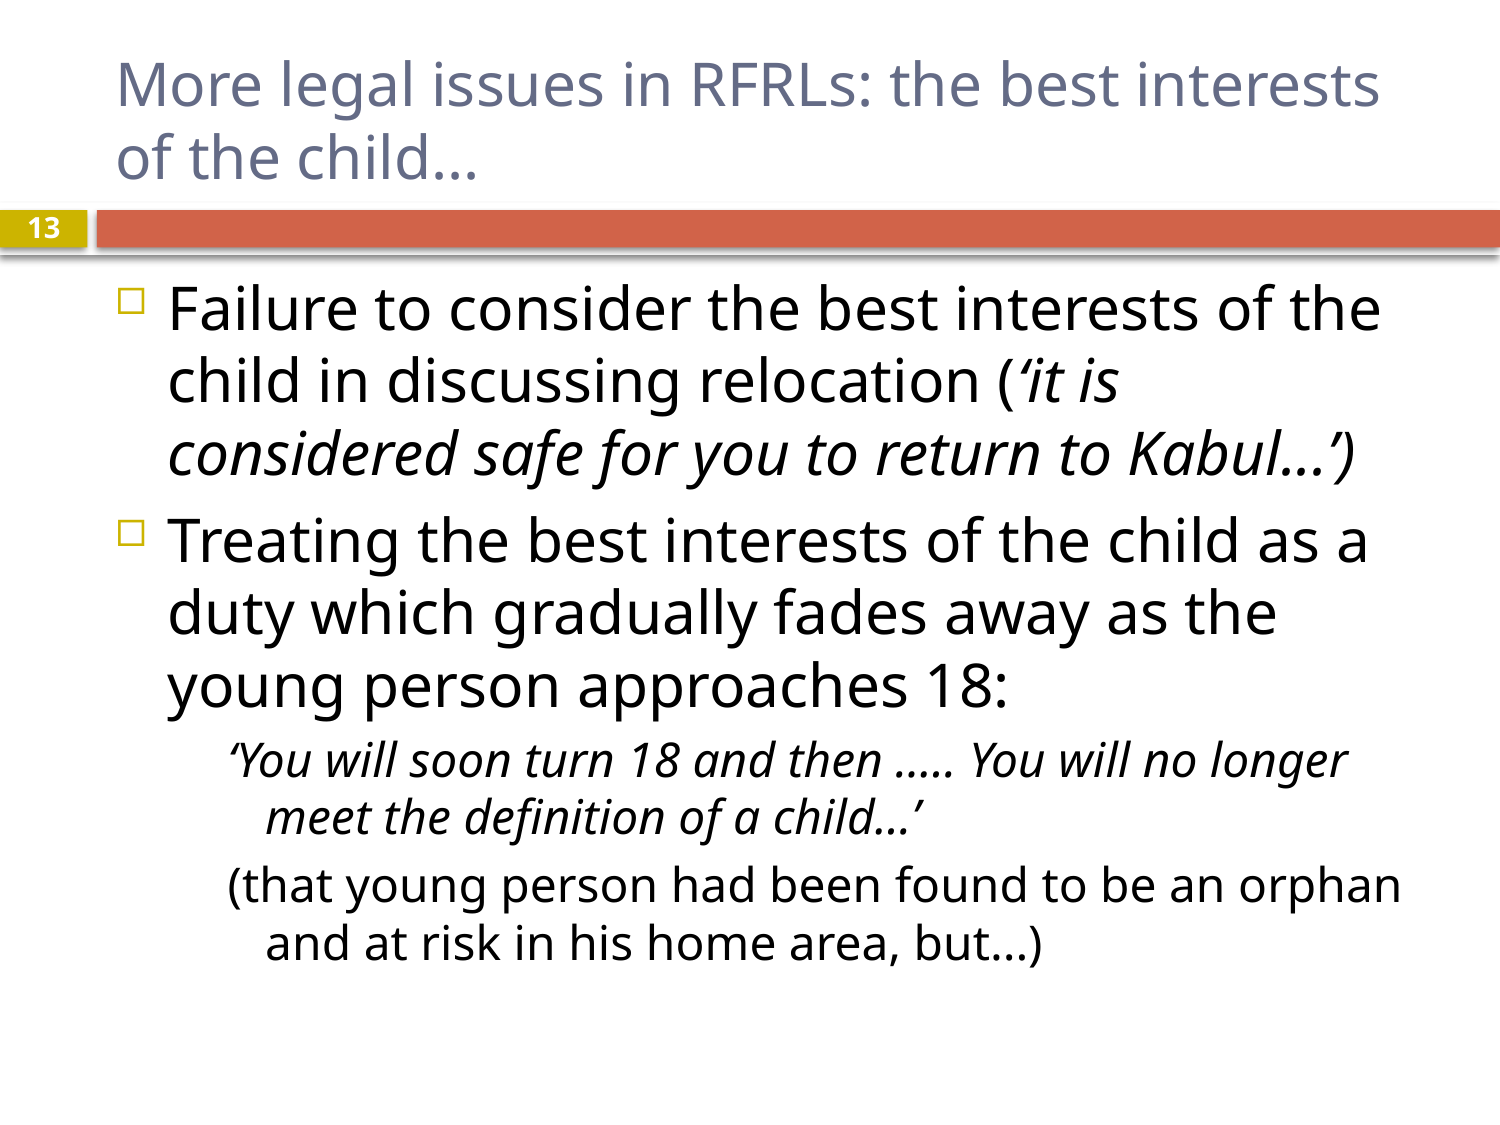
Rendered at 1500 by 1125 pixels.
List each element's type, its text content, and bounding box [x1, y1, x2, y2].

list Failure to consider the best interests of the child in discussing relocation (‘it is considered safe for you to return to Kabul...’) Treating the best interests of the child as a duty which gradually fades away as the young person approaches 18: ‘You will soon turn 18 and then ..... You will no longer meet the definition of a child...’ (that young person had been found to be an orphan and at risk in his home area, but...) [100, 262, 1438, 1000]
title More legal issues in RFRLs: the best interests of the child... [100, 37, 1438, 200]
slide_number 13 [0, 208, 88, 249]
